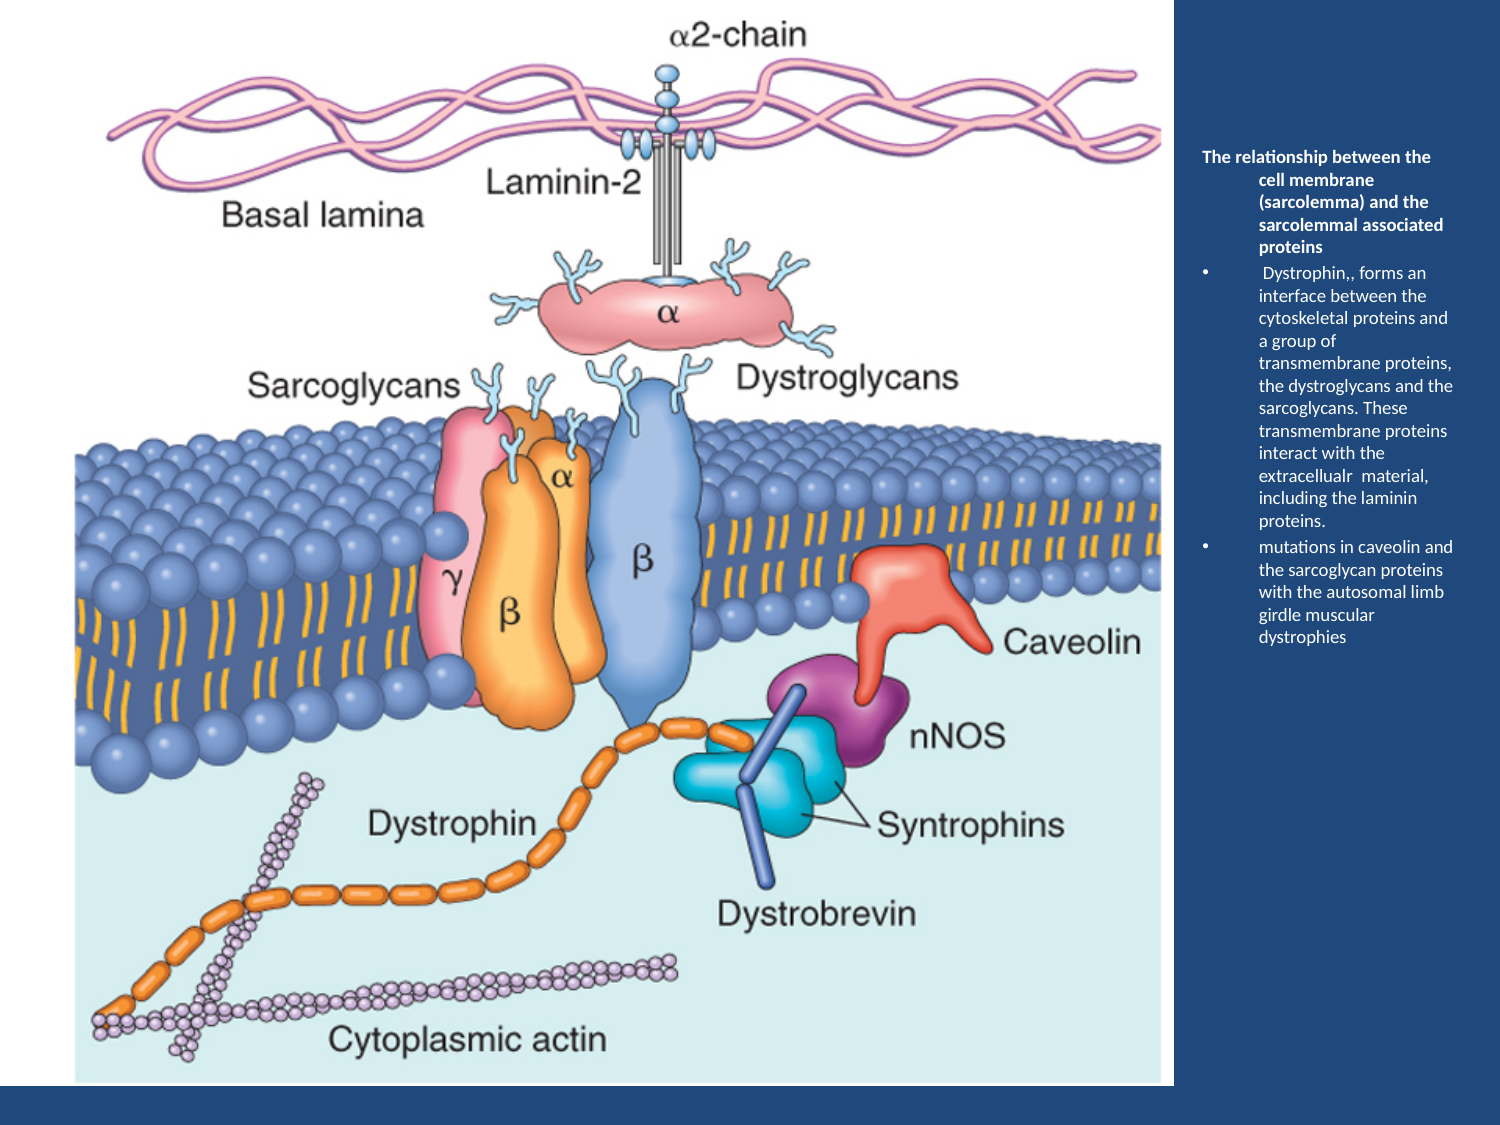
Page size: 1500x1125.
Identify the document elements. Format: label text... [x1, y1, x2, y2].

list The relationship between the cell membrane (sarcolemma) and the sarcolemmal associated proteins Dystrophin,, forms an interface between the cytoskeletal proteins and a group of transmembrane proteins, the dystroglycans and the sarcoglycans. These transmembrane proteins interact with the extracellualr material, including the laminin proteins. mutations in caveolin and the sarcoglycan proteins with the autosomal limb girdle muscular dystrophies [1187, 137, 1475, 1005]
picture [0, 0, 1174, 1087]
